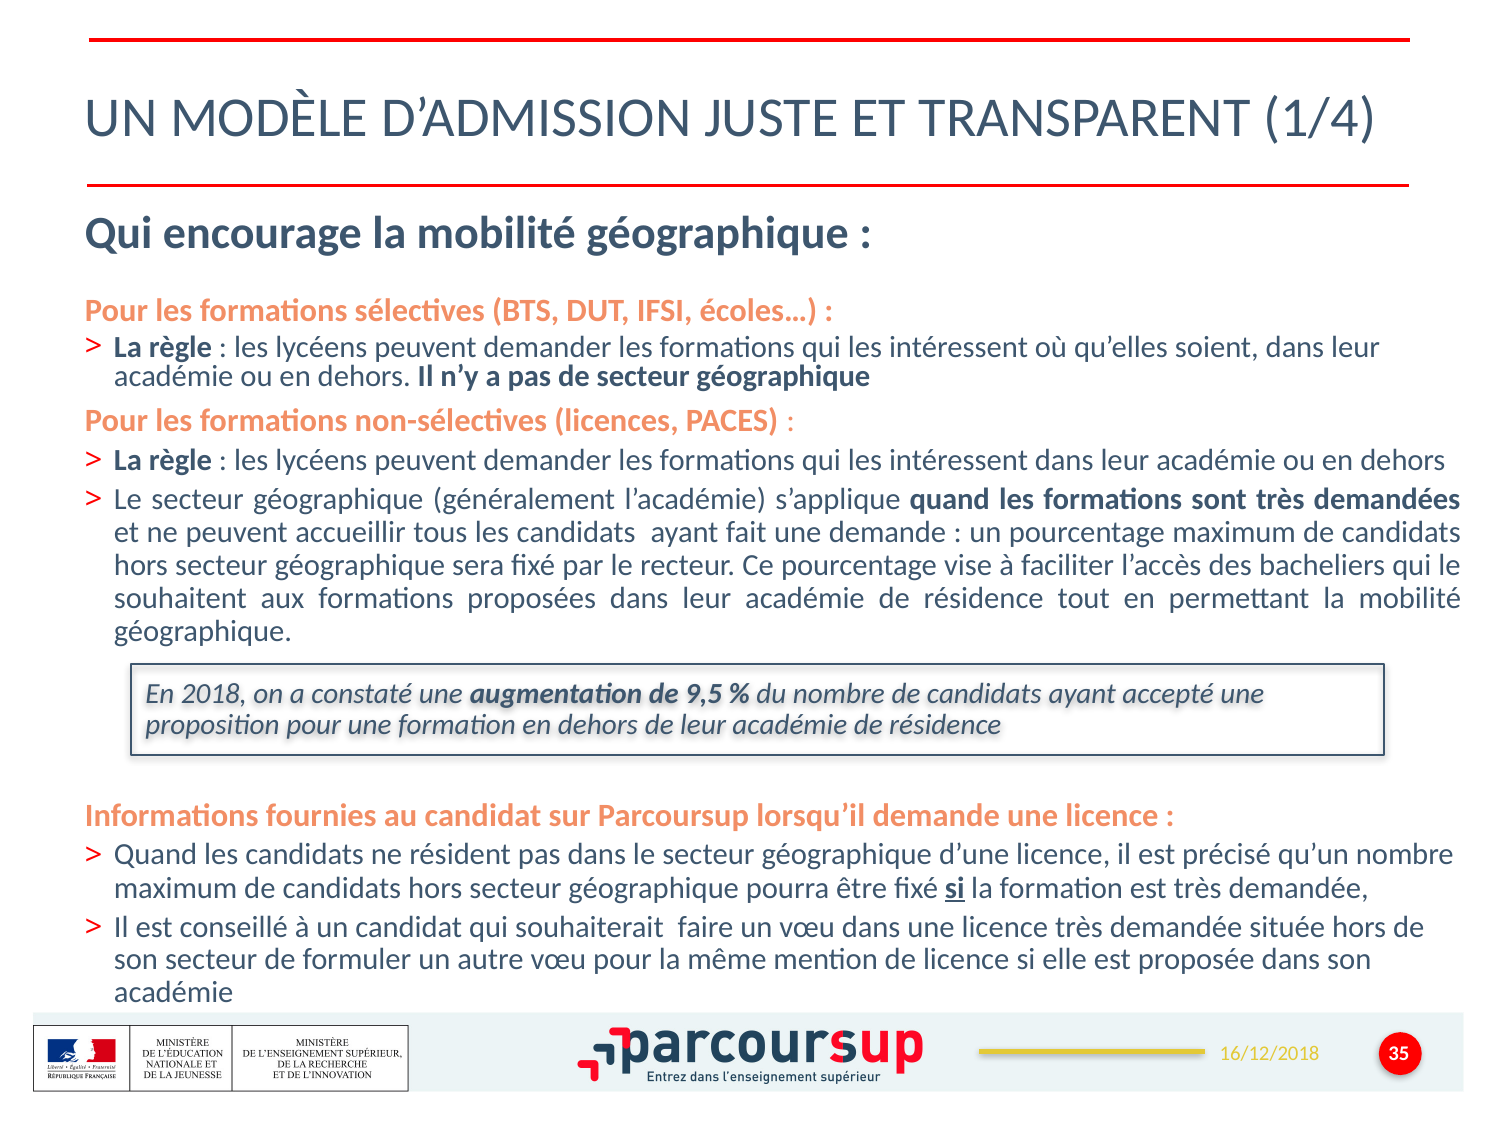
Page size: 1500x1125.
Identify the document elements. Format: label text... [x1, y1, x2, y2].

title Un modèle d’admission juste et transparent (1/4) [69, 12, 1409, 195]
text_box En 2018, on a constaté une augmentation de 9,5 % du nombre de candidats ayant accepté une proposition pour une formation en dehors de leur académie de résidence [130, 663, 1385, 755]
list Qui encourage la mobilité géographique : Pour les formations sélectives (BTS, DUT, IFSI, écoles…) : La règle : les lycéens peuvent demander les formations qui les intéressent où qu’elles soient, dans leur académie ou en dehors. Il n’y a pas de secteur géographique Pour les formations non-sélectives (licences, PACES) : La règle : les lycéens peuvent demander les formations qui les intéressent dans leur académie ou en dehors Le secteur géographique (généralement l’académie) s’applique quand les formations sont très demandées et ne peuvent accueillir tous les candidats ayant fait une demande : un pourcentage maximum de candidats hors secteur géographique sera fixé par le recteur. Ce pourcentage vise à faciliter l’accès des bacheliers qui le souhaitent aux formations proposées dans leur académie de résidence tout en permettant la mobilité géographique. Informations fournies au candidat sur Parcoursup lorsqu’il demande une licence : Quand les candidats ne résident pas dans le secteur géographique d’une licence, il est précisé qu’un nombre maximum de candidats hors secteur géographique pourra être fixé si la formation est très demandée, Il est conseillé à un candidat qui souhaiterait faire un vœu dans une licence très demandée située hors de son secteur de formuler un autre vœu pour la même mention de licence si elle est proposée dans son académie [69, 195, 1476, 1076]
picture [0, 0, 1499, 1124]
slide_number 35 [1368, 1031, 1430, 1074]
